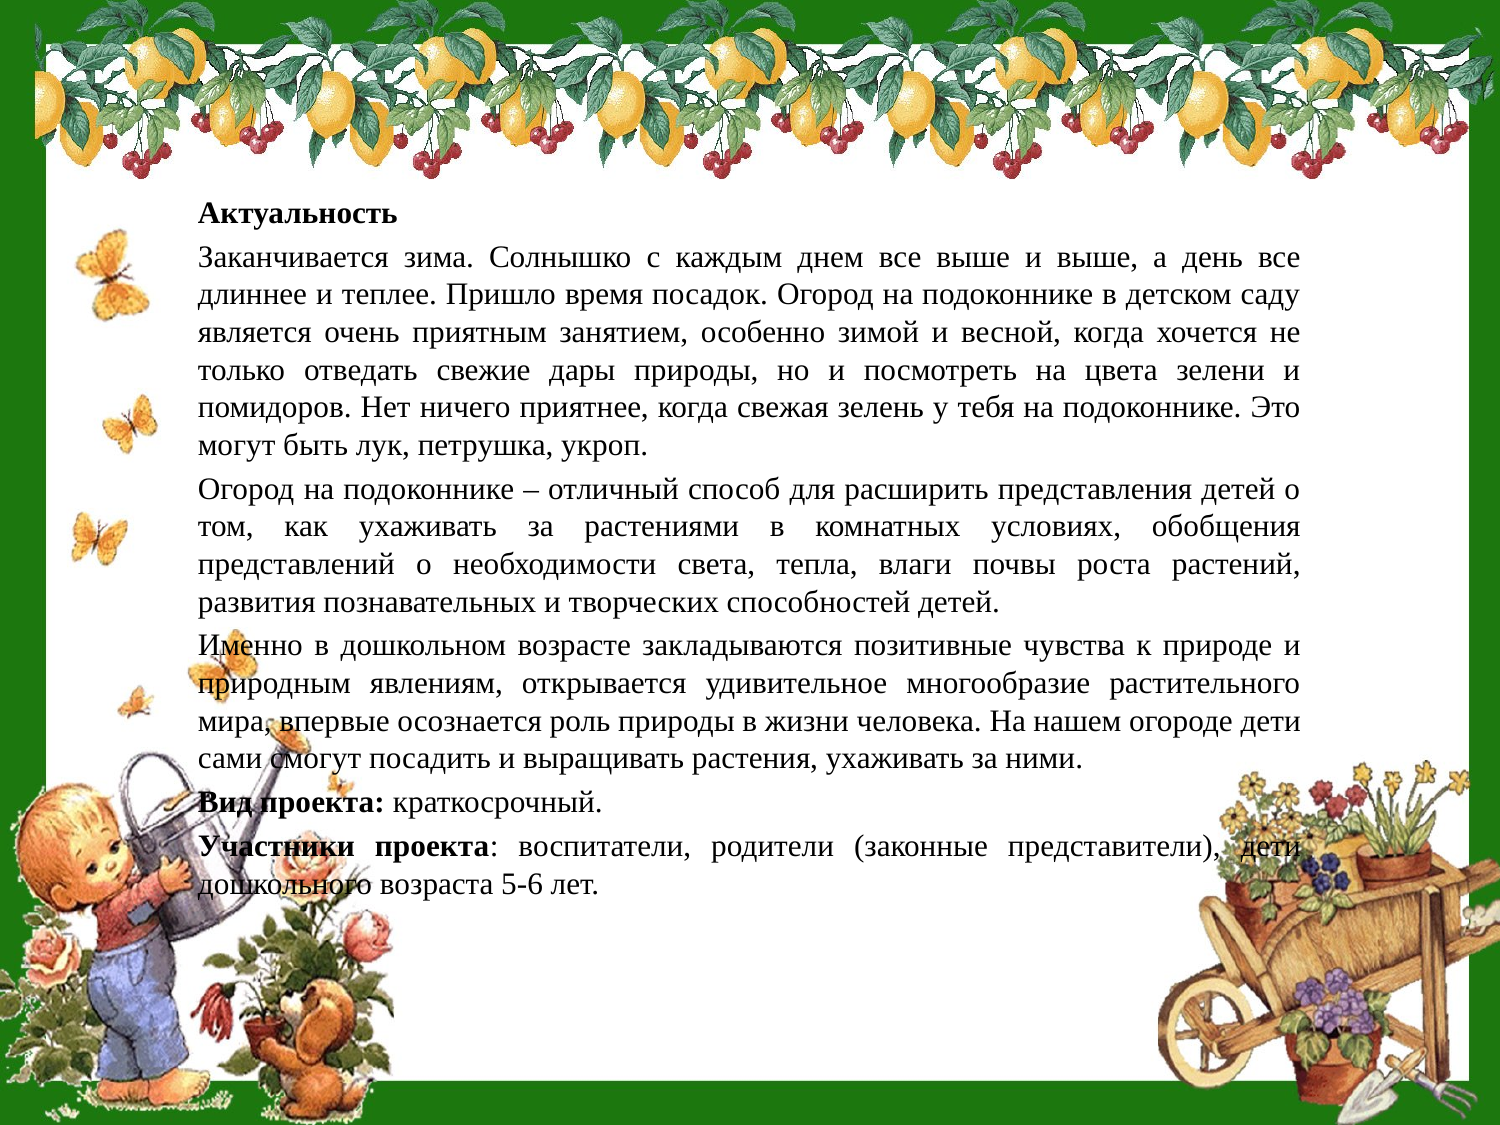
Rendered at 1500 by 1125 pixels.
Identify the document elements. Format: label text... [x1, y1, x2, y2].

list Актуальность Заканчивается зима. Солнышко с каждым днем все выше и выше, а день все длиннее и теплее. Пришло время посадок. Огород на подоконнике в детском саду является очень приятным занятием, особенно зимой и весной, когда хочется не только отведать свежие дары природы, но и посмотреть на цвета зелени и помидоров. Нет ничего приятнее, когда свежая зелень у тебя на подоконнике. Это могут быть лук, петрушка, укроп. Огород на подоконнике – отличный способ для расширить представления детей о том, как ухаживать за растениями в комнатных условиях, обобщения представлений о необходимости света, тепла, влаги почвы роста растений, развития познавательных и творческих способностей детей. Именно в дошкольном возрасте закладываются позитивные чувства к природе и природным явлениям, открывается удивительное многообразие растительного мира, впервые осознается роль природы в жизни человека. На нашем огороде дети сами смогут посадить и выращивать растения, ухаживать за ними. Вид проекта: краткосрочный. Участники проекта: воспитатели, родители (законные представители), дети дошкольного возраста 5-6 лет. [183, 184, 1317, 917]
picture [0, 0, 1500, 1125]
